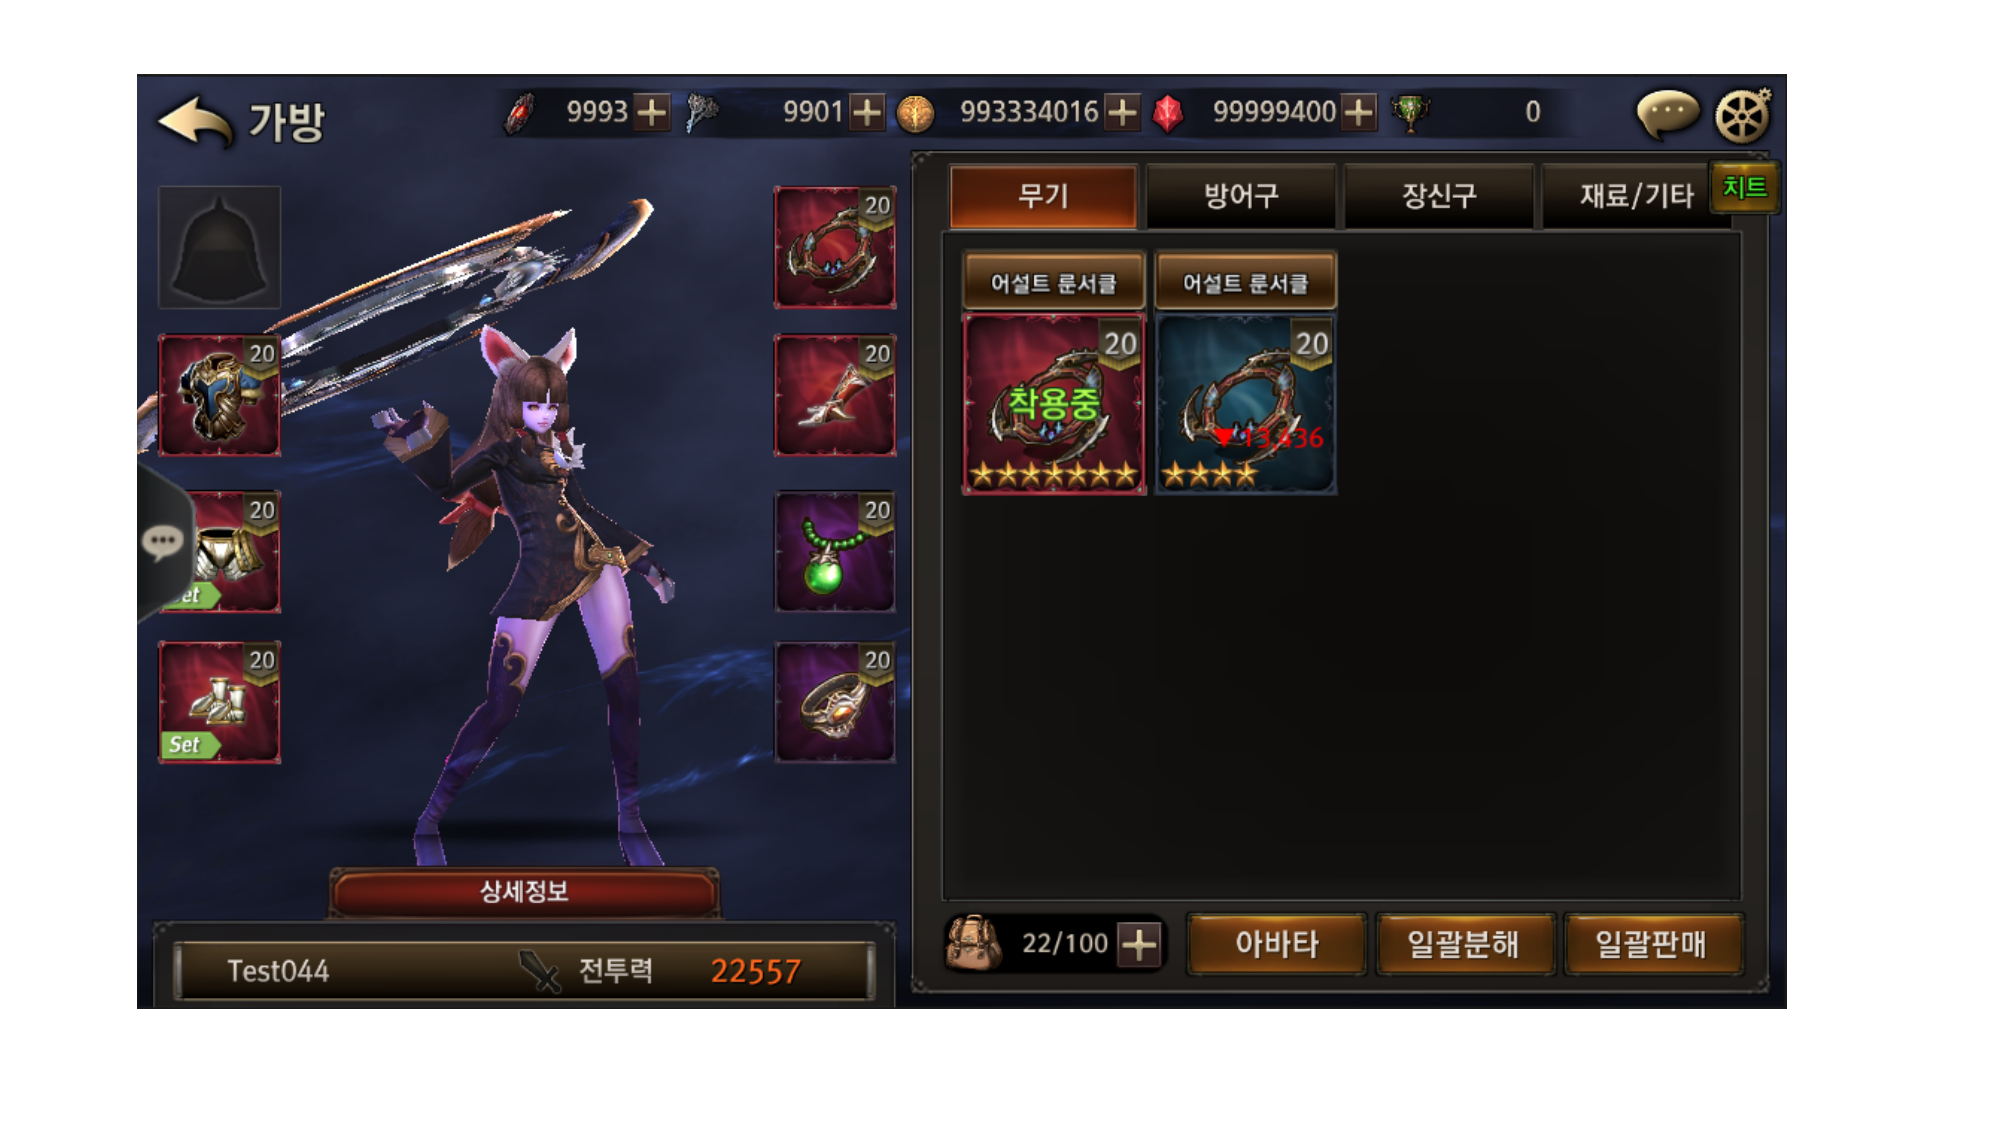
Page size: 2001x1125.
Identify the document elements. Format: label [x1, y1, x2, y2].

text_box [137, 74, 1787, 1009]
